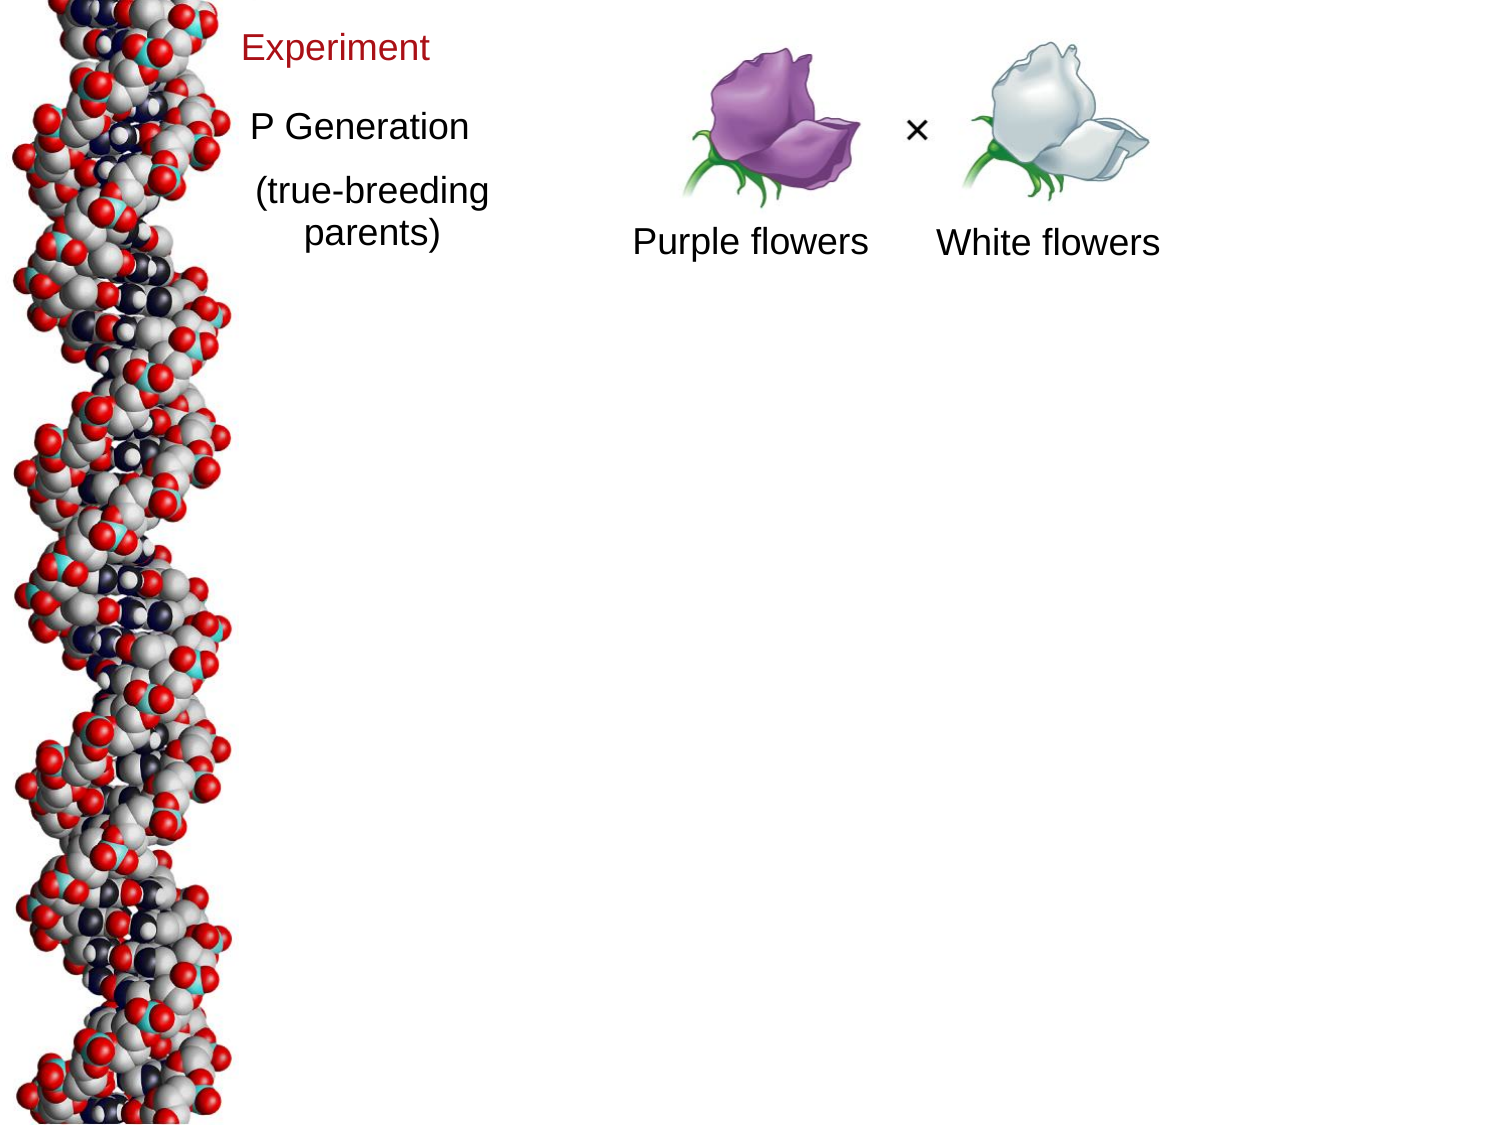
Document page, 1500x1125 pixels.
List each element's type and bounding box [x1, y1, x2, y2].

picture [0, 0, 1262, 1125]
